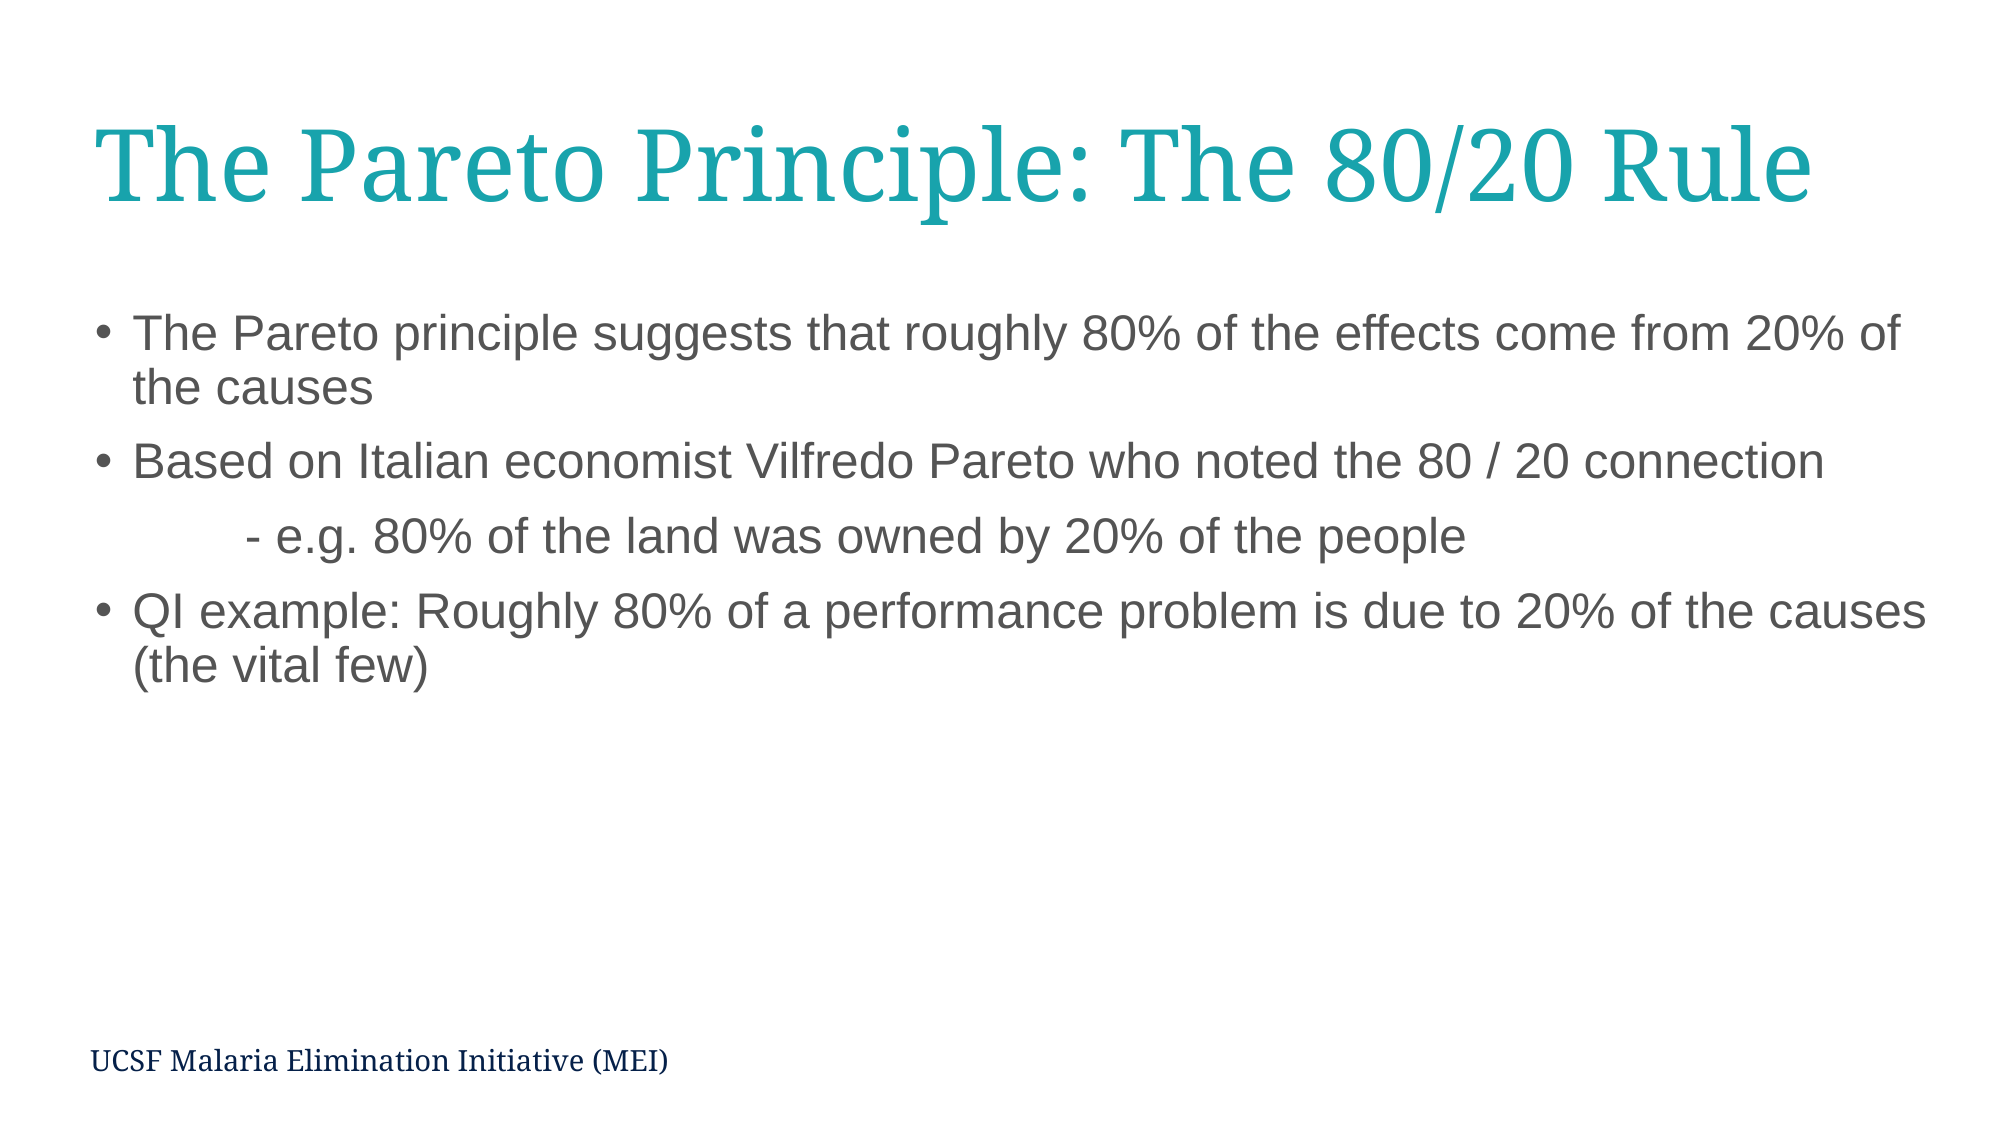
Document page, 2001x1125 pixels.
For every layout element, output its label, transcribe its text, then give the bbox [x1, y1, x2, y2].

list The Pareto principle suggests that roughly 80% of the effects come from 20% of the causes Based on Italian economist Vilfredo Pareto who noted the 80 / 20 connection - e.g. 80% of the land was owned by 20% of the people QI example: Roughly 80% of a performance problem is due to 20% of the causes (the vital few) [79, 299, 1948, 1014]
title The Pareto Principle: The 80/20 Rule [79, 59, 1948, 278]
